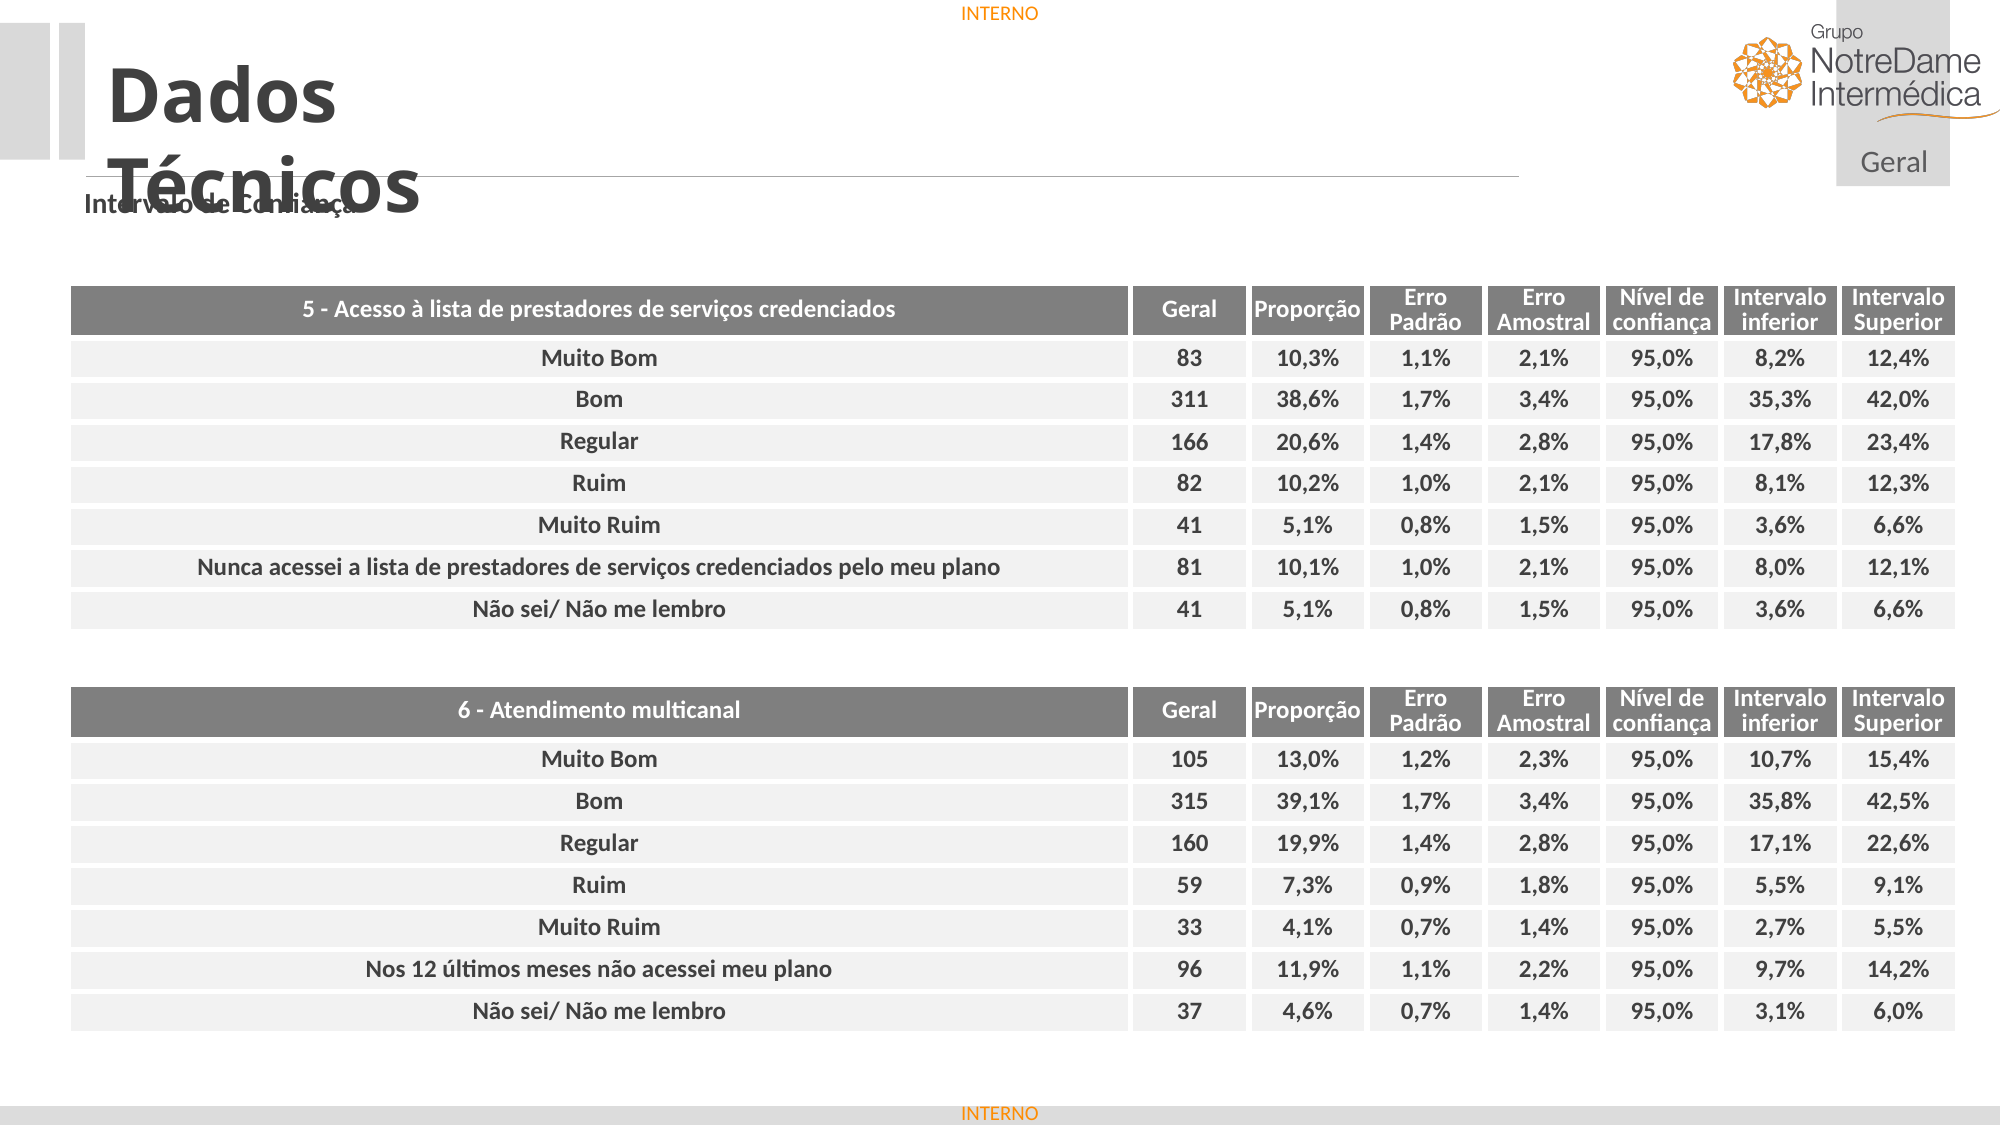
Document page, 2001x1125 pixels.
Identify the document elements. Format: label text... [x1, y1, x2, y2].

table_cell 12,4% [1842, 341, 1955, 377]
table_cell 8,1% [1724, 467, 1837, 503]
table_cell Nunca acessei a lista de prestadores de serviços credenciados pelo meu plano [71, 550, 1128, 587]
table_cell 41 [1133, 509, 1246, 545]
table_cell 1,5% [1488, 509, 1600, 545]
table_cell Muito Bom [71, 341, 1128, 377]
table_cell 15,4% [1842, 743, 1955, 779]
table_cell 95,0% [1606, 341, 1718, 377]
table_cell 5,1% [1252, 592, 1364, 629]
table_cell 7,3% [1252, 868, 1364, 905]
table_cell 0,7% [1370, 994, 1482, 1031]
table_cell 11,9% [1252, 952, 1364, 989]
table_cell 2,3% [1488, 743, 1600, 779]
table_cell 2,7% [1724, 910, 1837, 947]
table_header 5 - Acesso à lista de prestadores de serviços credenciados [71, 286, 1128, 335]
table_header Geral [1133, 687, 1246, 737]
table_header Nível de confiança [1606, 687, 1718, 737]
table_cell 5,5% [1842, 910, 1955, 947]
table_cell 95,0% [1606, 383, 1718, 419]
table_cell 95,0% [1606, 467, 1718, 503]
table_cell 1,2% [1370, 743, 1482, 779]
table_cell 2,1% [1488, 550, 1600, 587]
picture [1733, 24, 2000, 122]
table_cell 1,4% [1370, 425, 1482, 461]
table_cell 22,6% [1842, 826, 1955, 863]
table_cell 3,6% [1724, 509, 1837, 545]
table_cell 1,5% [1488, 592, 1600, 629]
table_cell 35,8% [1724, 784, 1837, 821]
table_cell 83 [1133, 341, 1246, 377]
table_cell 5,5% [1724, 868, 1837, 905]
table_cell Ruim [71, 467, 1128, 503]
table_cell 95,0% [1606, 952, 1718, 989]
table_header Intervalo Superior [1842, 286, 1955, 335]
table_header Erro Amostral [1488, 286, 1600, 335]
table_cell 95,0% [1606, 592, 1718, 629]
table_cell 95,0% [1606, 784, 1718, 821]
text_box Intervalo de Confiança [69, 176, 91, 227]
table_cell 4,1% [1252, 910, 1364, 947]
table_cell 42,0% [1842, 383, 1955, 419]
table_cell 0,9% [1370, 868, 1482, 905]
table_cell 41 [1133, 592, 1246, 629]
table_cell Regular [71, 826, 1128, 863]
table_cell 10,7% [1724, 743, 1837, 779]
table_header Intervalo inferior [1724, 687, 1837, 737]
table_cell 13,0% [1252, 743, 1364, 779]
table_cell 23,4% [1842, 425, 1955, 461]
table_cell 1,8% [1488, 868, 1600, 905]
table_cell 12,1% [1842, 550, 1955, 587]
table_cell Não sei/ Não me lembro [71, 994, 1128, 1031]
table_cell 3,1% [1724, 994, 1837, 1031]
text_box Dados Técnicos [91, 39, 580, 235]
table_header Erro Padrão [1370, 687, 1482, 737]
table_cell Bom [71, 383, 1128, 419]
table_cell 0,8% [1370, 592, 1482, 629]
table_cell 6,6% [1842, 509, 1955, 545]
table_cell 8,0% [1724, 550, 1837, 587]
table_cell 20,6% [1252, 425, 1364, 461]
table_cell 81 [1133, 550, 1246, 587]
table_header Erro Amostral [1488, 687, 1600, 737]
table_cell 38,6% [1252, 383, 1364, 419]
table_cell 5,1% [1252, 509, 1364, 545]
table_cell 95,0% [1606, 826, 1718, 863]
table_cell 6,6% [1842, 592, 1955, 629]
table_cell 1,1% [1370, 952, 1482, 989]
table_header Proporção [1252, 687, 1364, 737]
table_cell 95,0% [1606, 743, 1718, 779]
table_header Geral [1133, 286, 1246, 335]
table_cell 10,2% [1252, 467, 1364, 503]
table_header Intervalo inferior [1724, 286, 1837, 335]
table_cell 3,4% [1488, 383, 1600, 419]
table_cell 1,4% [1488, 910, 1600, 947]
table_cell 35,3% [1724, 383, 1837, 419]
table_cell 1,7% [1370, 383, 1482, 419]
table_cell 1,0% [1370, 550, 1482, 587]
table_cell 8,2% [1724, 341, 1837, 377]
table_cell 12,3% [1842, 467, 1955, 503]
table_cell 95,0% [1606, 509, 1718, 545]
table_cell 95,0% [1606, 994, 1718, 1031]
table_cell 82 [1133, 467, 1246, 503]
table_cell 4,6% [1252, 994, 1364, 1031]
table_header Erro Padrão [1370, 286, 1482, 335]
table_cell 59 [1133, 868, 1246, 905]
table_cell 0,7% [1370, 910, 1482, 947]
table_cell 315 [1133, 784, 1246, 821]
table_cell Bom [71, 784, 1128, 821]
table_cell 2,1% [1488, 341, 1600, 377]
table_cell 42,5% [1842, 784, 1955, 821]
table_cell 0,8% [1370, 509, 1482, 545]
table_cell 2,8% [1488, 425, 1600, 461]
table_cell 311 [1133, 383, 1246, 419]
table_cell 95,0% [1606, 550, 1718, 587]
table_cell 14,2% [1842, 952, 1955, 989]
table_cell 39,1% [1252, 784, 1364, 821]
table_cell 2,1% [1488, 467, 1600, 503]
table_cell 33 [1133, 910, 1246, 947]
table_cell 2,2% [1488, 952, 1600, 989]
table_cell 105 [1133, 743, 1246, 779]
table_cell 1,4% [1488, 994, 1600, 1031]
table_cell 17,8% [1724, 425, 1837, 461]
table_header Nível de confiança [1606, 286, 1718, 335]
table_cell 1,4% [1370, 826, 1482, 863]
table_cell Regular [71, 425, 1128, 461]
table_cell 9,7% [1724, 952, 1837, 989]
table_cell 10,1% [1252, 550, 1364, 587]
table_cell Muito Bom [71, 743, 1128, 779]
table_cell 3,6% [1724, 592, 1837, 629]
table_header Intervalo Superior [1842, 687, 1955, 737]
table_cell 1,1% [1370, 341, 1482, 377]
table_cell Muito Ruim [71, 910, 1128, 947]
table_header 6 - Atendimento multicanal [71, 687, 1128, 737]
table_cell 1,7% [1370, 784, 1482, 821]
table_cell 17,1% [1724, 826, 1837, 863]
table_cell 19,9% [1252, 826, 1364, 863]
table_cell 95,0% [1606, 868, 1718, 905]
table_cell 96 [1133, 952, 1246, 989]
table_cell 2,8% [1488, 826, 1600, 863]
table_header Proporção [1252, 286, 1364, 335]
table_cell 6,0% [1842, 994, 1955, 1031]
table_cell 166 [1133, 425, 1246, 461]
table_cell Nos 12 últimos meses não acessei meu plano [71, 952, 1128, 989]
table_cell 9,1% [1842, 868, 1955, 905]
table_cell 37 [1133, 994, 1246, 1031]
table_cell 1,0% [1370, 467, 1482, 503]
table_cell 95,0% [1606, 425, 1718, 461]
table_cell 10,3% [1252, 341, 1364, 377]
table_cell 160 [1133, 826, 1246, 863]
table_cell Não sei/ Não me lembro [71, 592, 1128, 629]
table_cell Ruim [71, 868, 1128, 905]
table_cell 3,4% [1488, 784, 1600, 821]
table_cell 95,0% [1606, 910, 1718, 947]
table_cell Muito Ruim [71, 509, 1128, 545]
